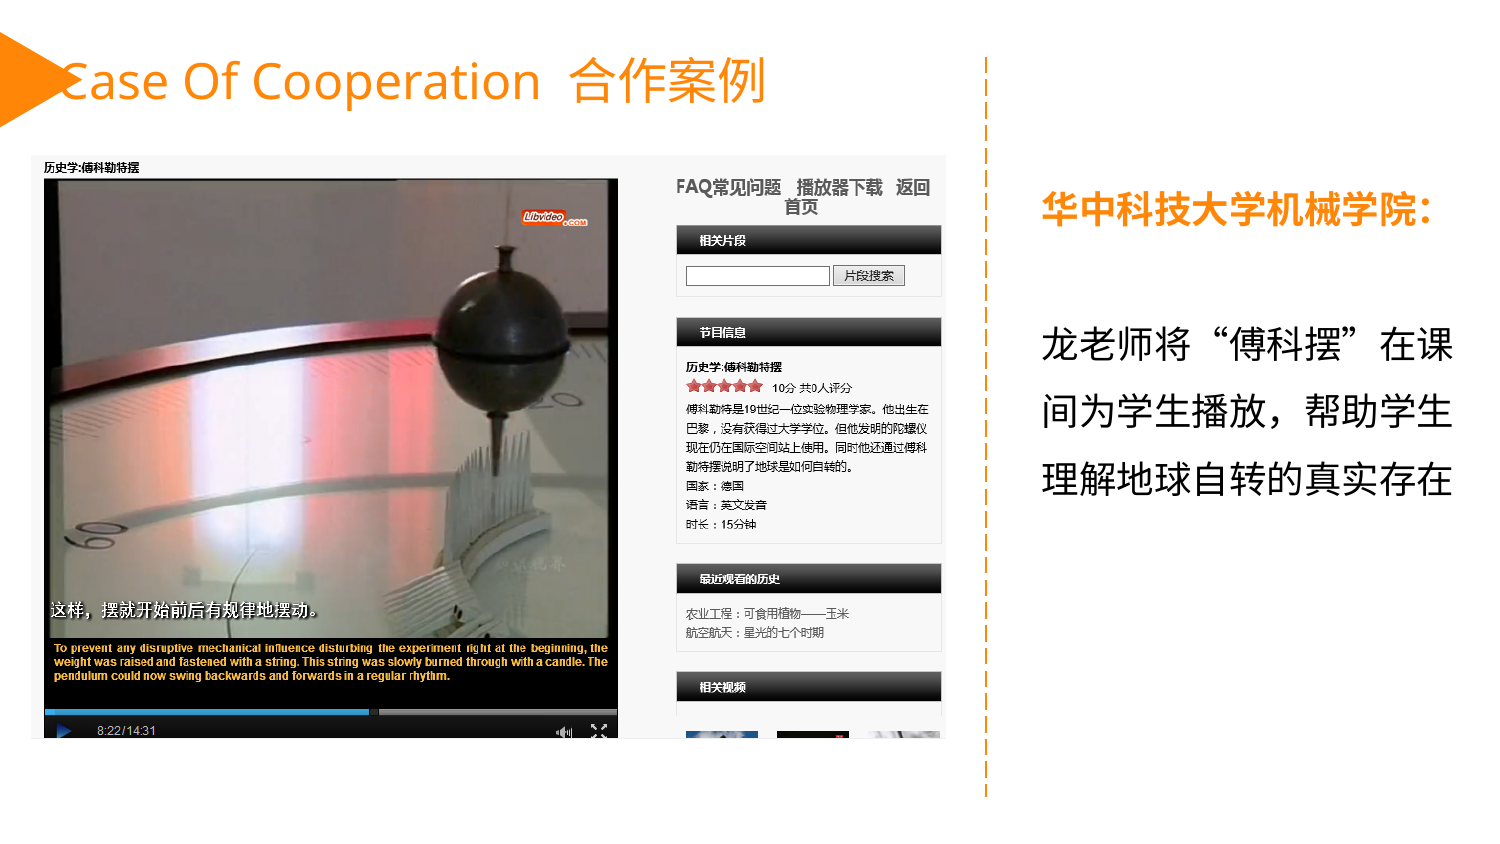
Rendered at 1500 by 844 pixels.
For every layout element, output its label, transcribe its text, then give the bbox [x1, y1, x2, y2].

picture [31, 155, 946, 739]
text_box [0, 32, 42, 128]
text_box 华中科技大学机械学院： 龙老师将“傅科摆”在课间为学生播放，帮助学生理解地球自转的真实存在 [1026, 155, 1477, 509]
text_box Case Of Cooperation 合作案例 [42, 41, 783, 117]
